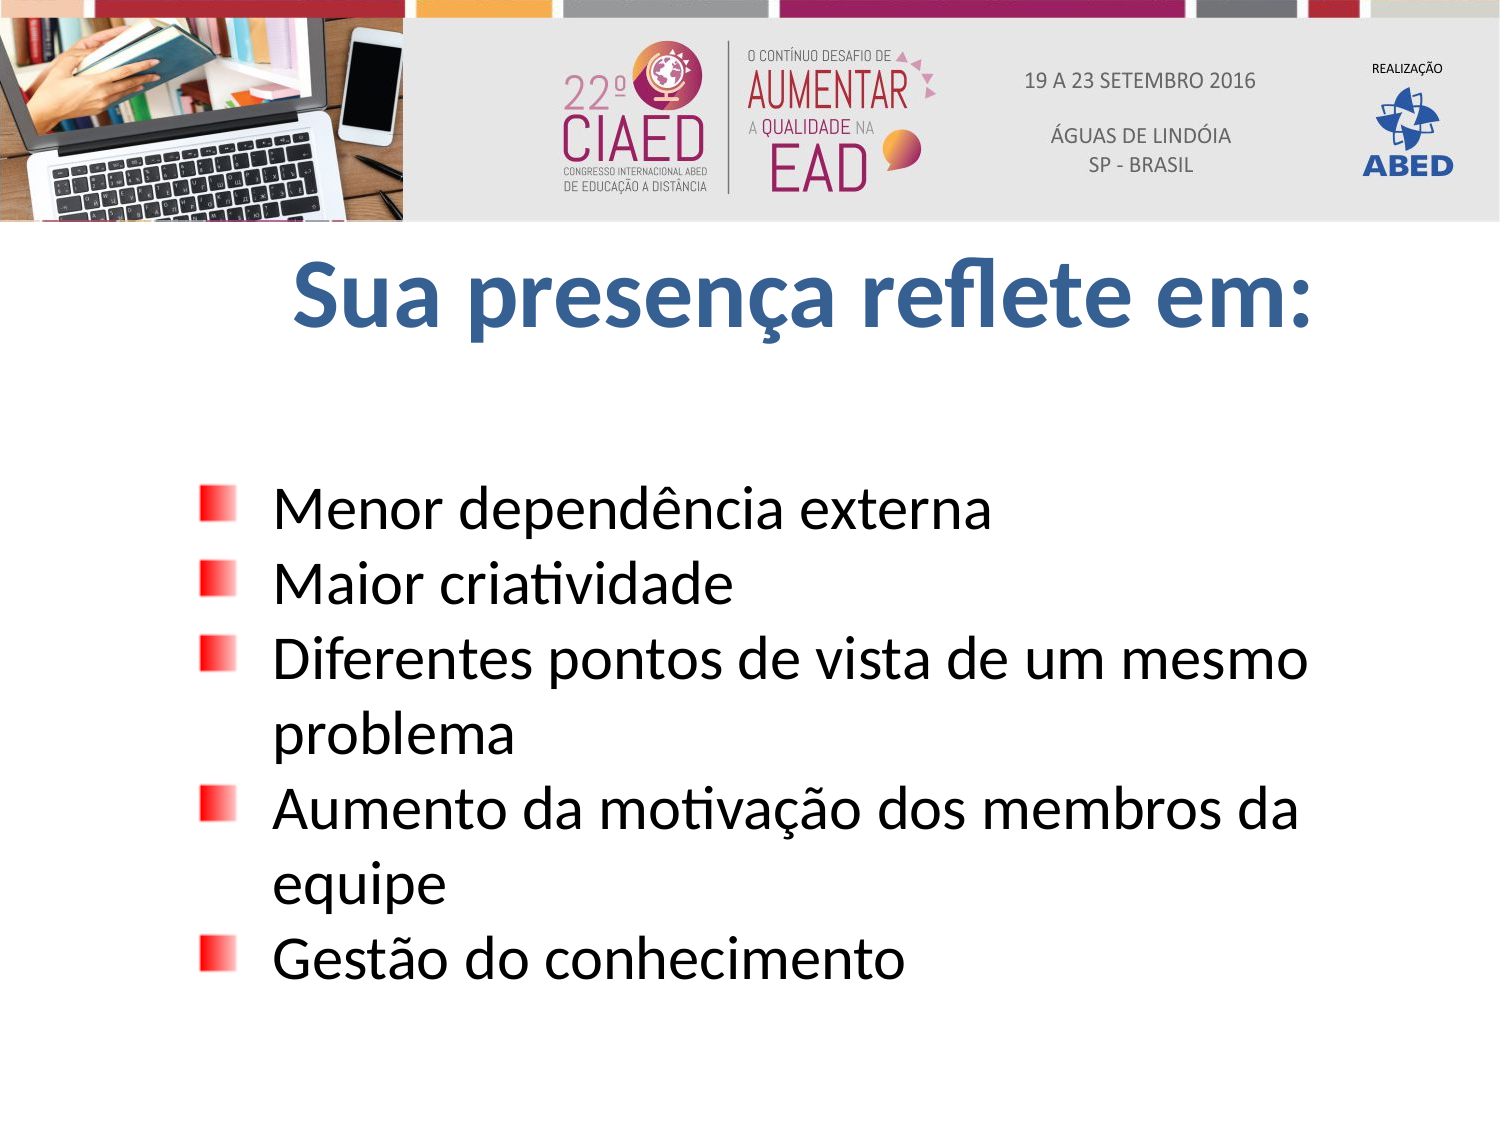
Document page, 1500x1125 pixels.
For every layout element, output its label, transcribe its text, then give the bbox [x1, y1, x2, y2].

picture [197, 782, 242, 827]
picture [197, 557, 242, 602]
text_box Sua presença reflete em: Menor dependência externa Maior criatividade Diferentes pontos de vista de um mesmo problema Aumento da motivação dos membros da equipe Gestão do conhecimento [182, 230, 1426, 1000]
picture [197, 482, 242, 527]
picture [197, 632, 242, 677]
picture [197, 932, 242, 977]
picture [0, 0, 1500, 222]
